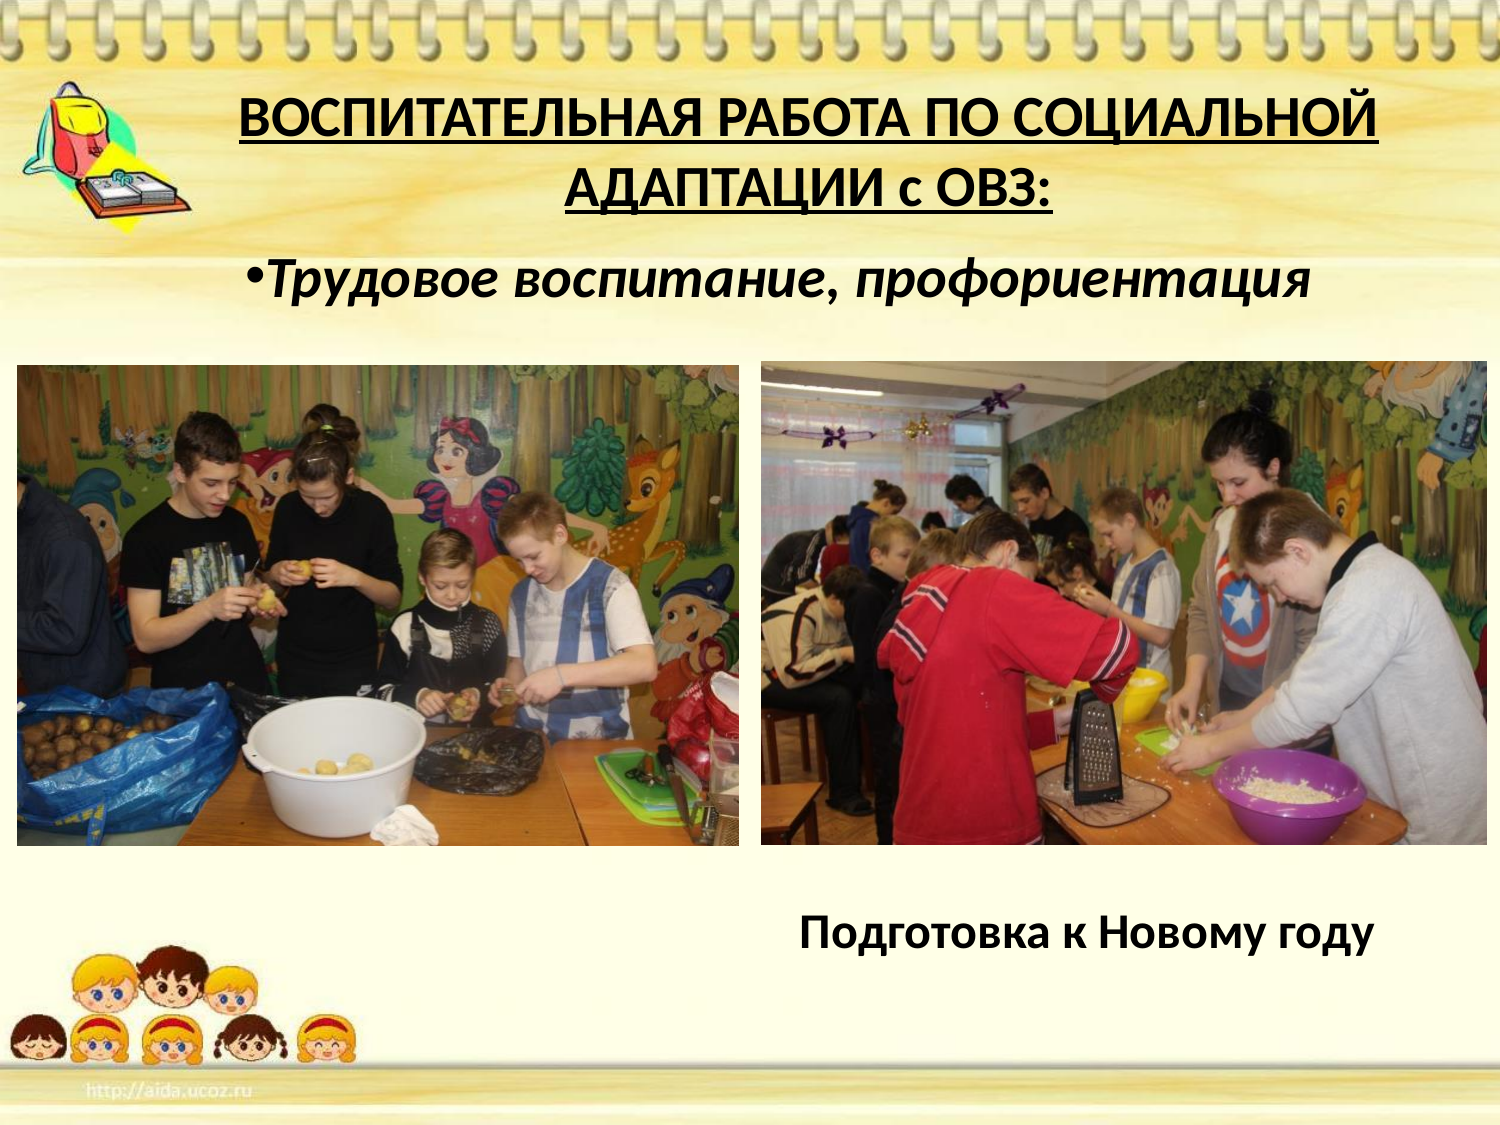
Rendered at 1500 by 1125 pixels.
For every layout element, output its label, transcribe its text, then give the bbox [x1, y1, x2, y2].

text_box Подготовка к Новому году [784, 891, 1390, 966]
title ВОСПИТАТЕЛЬНАЯ РАБОТА ПО СОЦИАЛЬНОЙ АДАПТАЦИИ с ОВЗ: [117, 54, 1500, 243]
picture [0, 0, 1500, 1125]
text_box Трудовое воспитание, профориентация [230, 231, 1327, 317]
